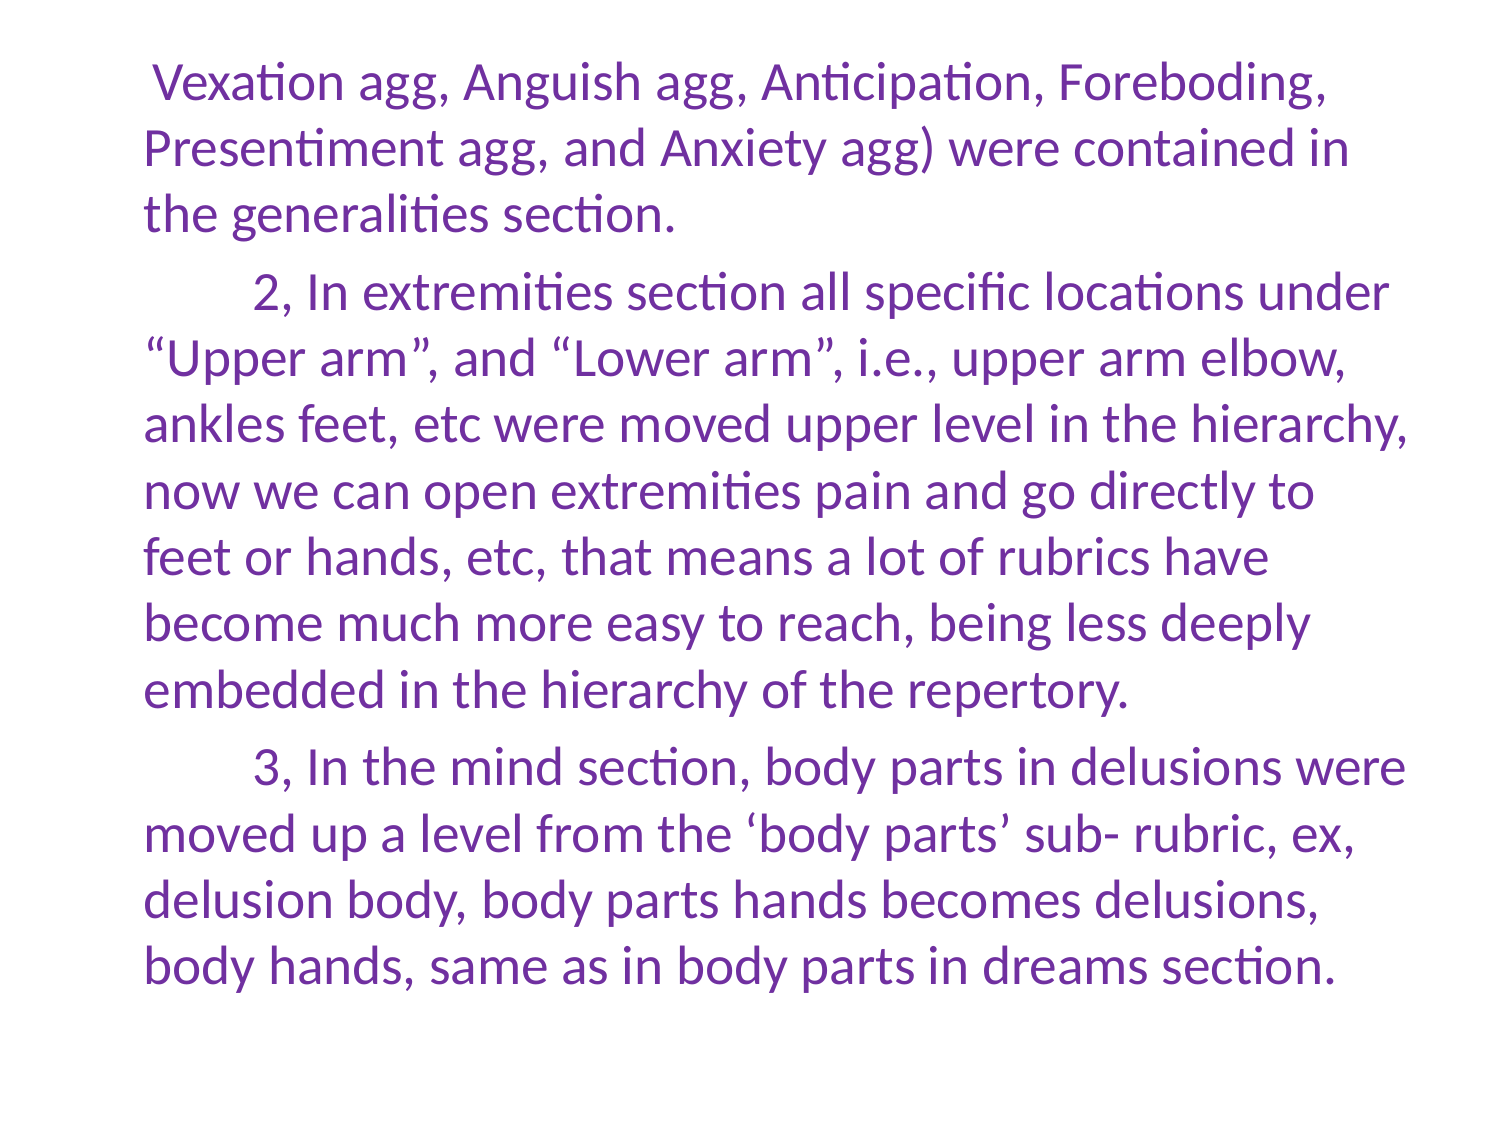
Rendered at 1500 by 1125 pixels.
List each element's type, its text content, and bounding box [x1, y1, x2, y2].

list Vexation agg, Anguish agg, Anticipation, Foreboding, Presentiment agg, and Anxiety agg) were contained in the generalities section. 2, In extremities section all specific locations under “Upper arm”, and “Lower arm”, i.e., upper arm elbow, ankles feet, etc were moved upper level in the hierarchy, now we can open extremities pain and go directly to feet or hands, etc, that means a lot of rubrics have become much more easy to reach, being less deeply embedded in the hierarchy of the repertory. 3, In the mind section, body parts in delusions were moved up a level from the ‘body parts’ sub- rubric, ex, delusion body, body parts hands becomes delusions, body hands, same as in body parts in dreams section. [75, 37, 1425, 1100]
